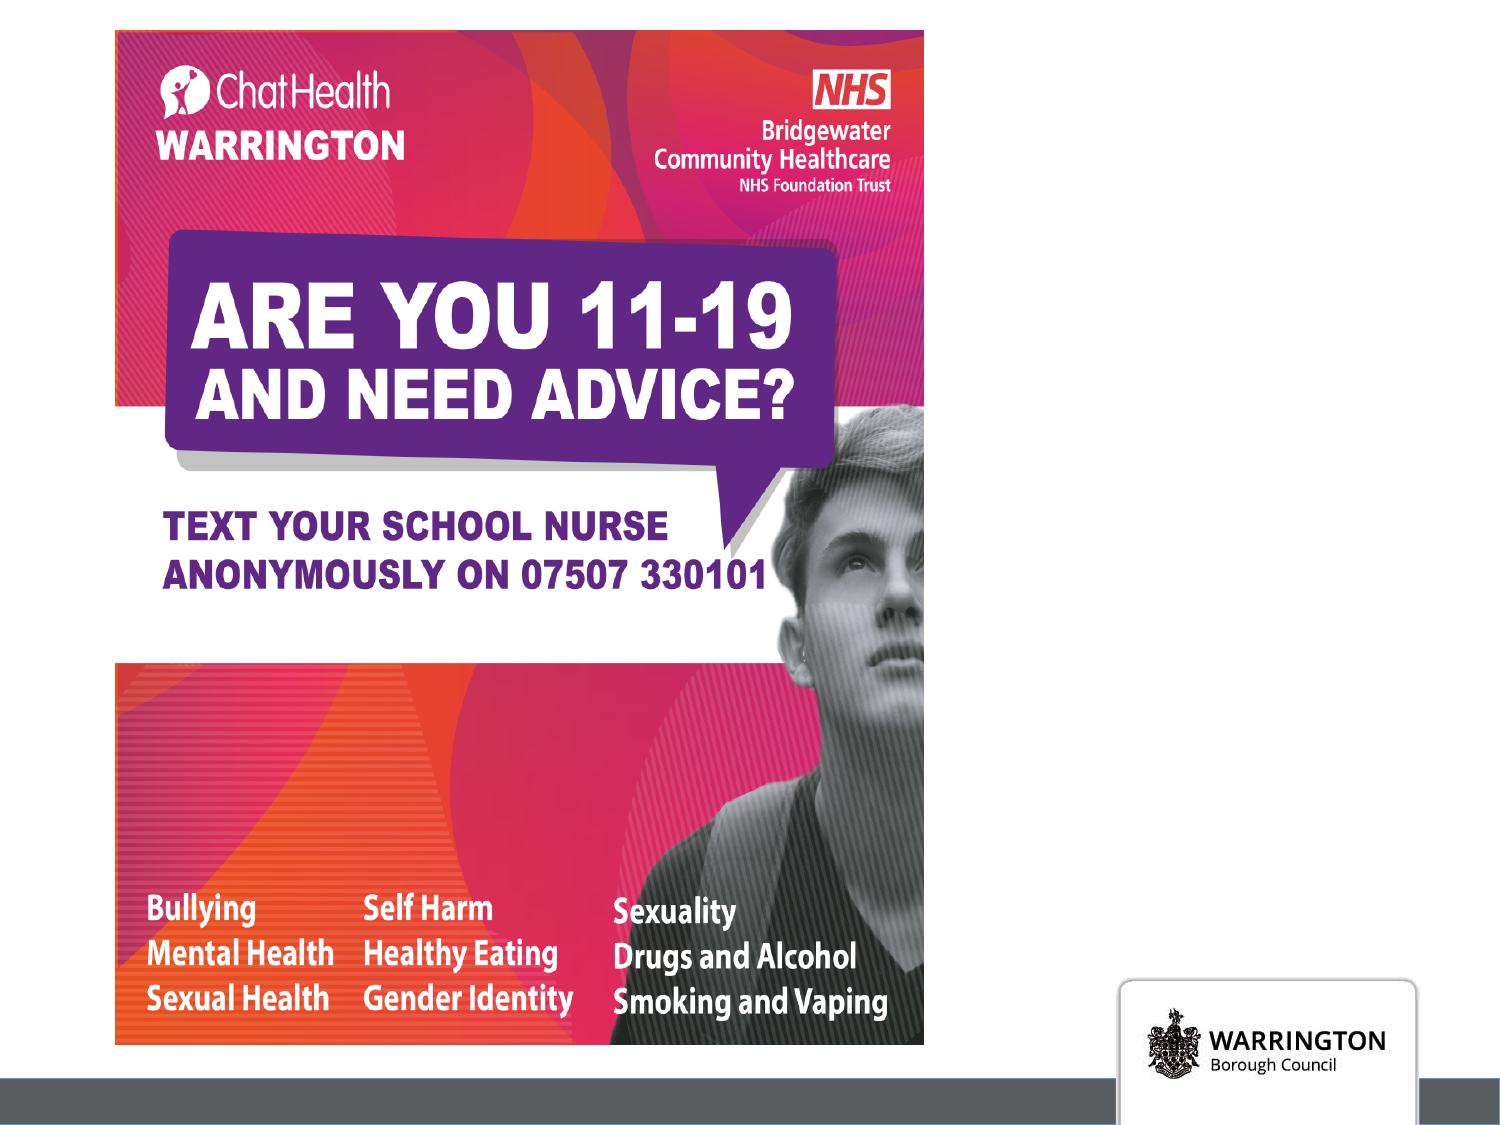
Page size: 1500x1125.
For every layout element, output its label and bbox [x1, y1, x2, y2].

picture [1110, 971, 1425, 1125]
picture [115, 30, 924, 1045]
